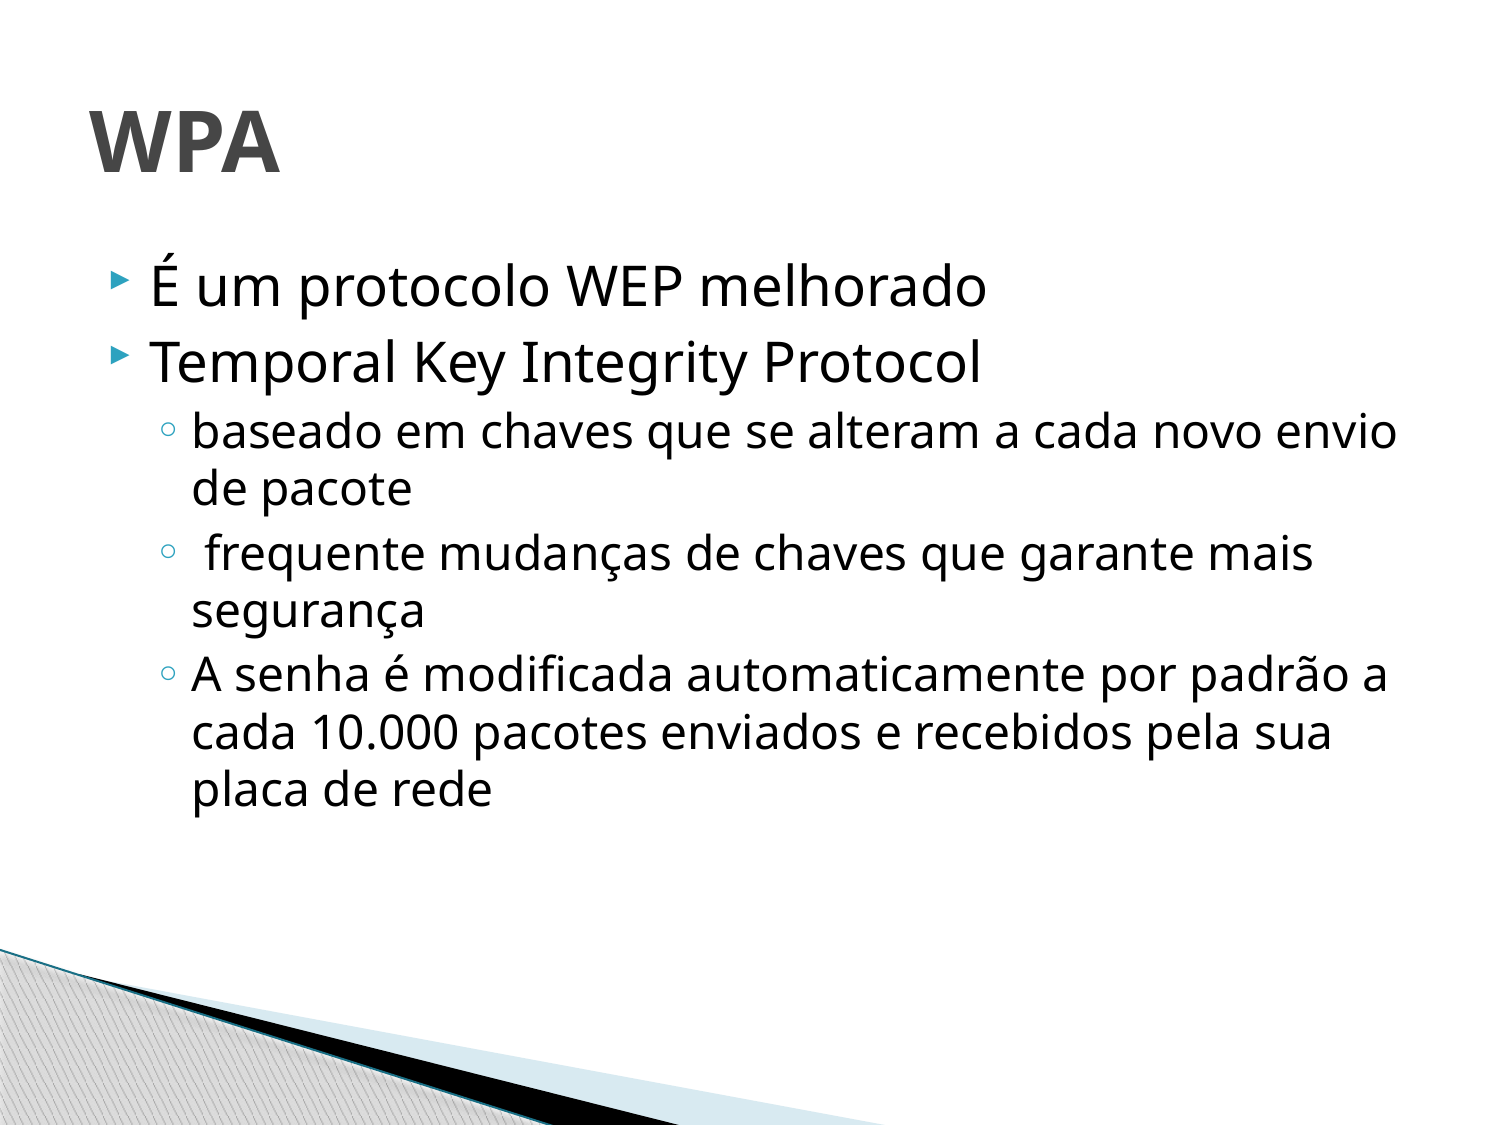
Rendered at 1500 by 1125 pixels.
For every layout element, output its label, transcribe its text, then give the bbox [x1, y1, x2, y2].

title WPA [75, 45, 1425, 233]
list É um protocolo WEP melhorado Temporal Key Integrity Protocol baseado em chaves que se alteram a cada novo envio de pacote frequente mudanças de chaves que garante mais segurança A senha é modificada automaticamente por padrão a cada 10.000 pacotes enviados e recebidos pela sua placa de rede [75, 243, 1425, 986]
